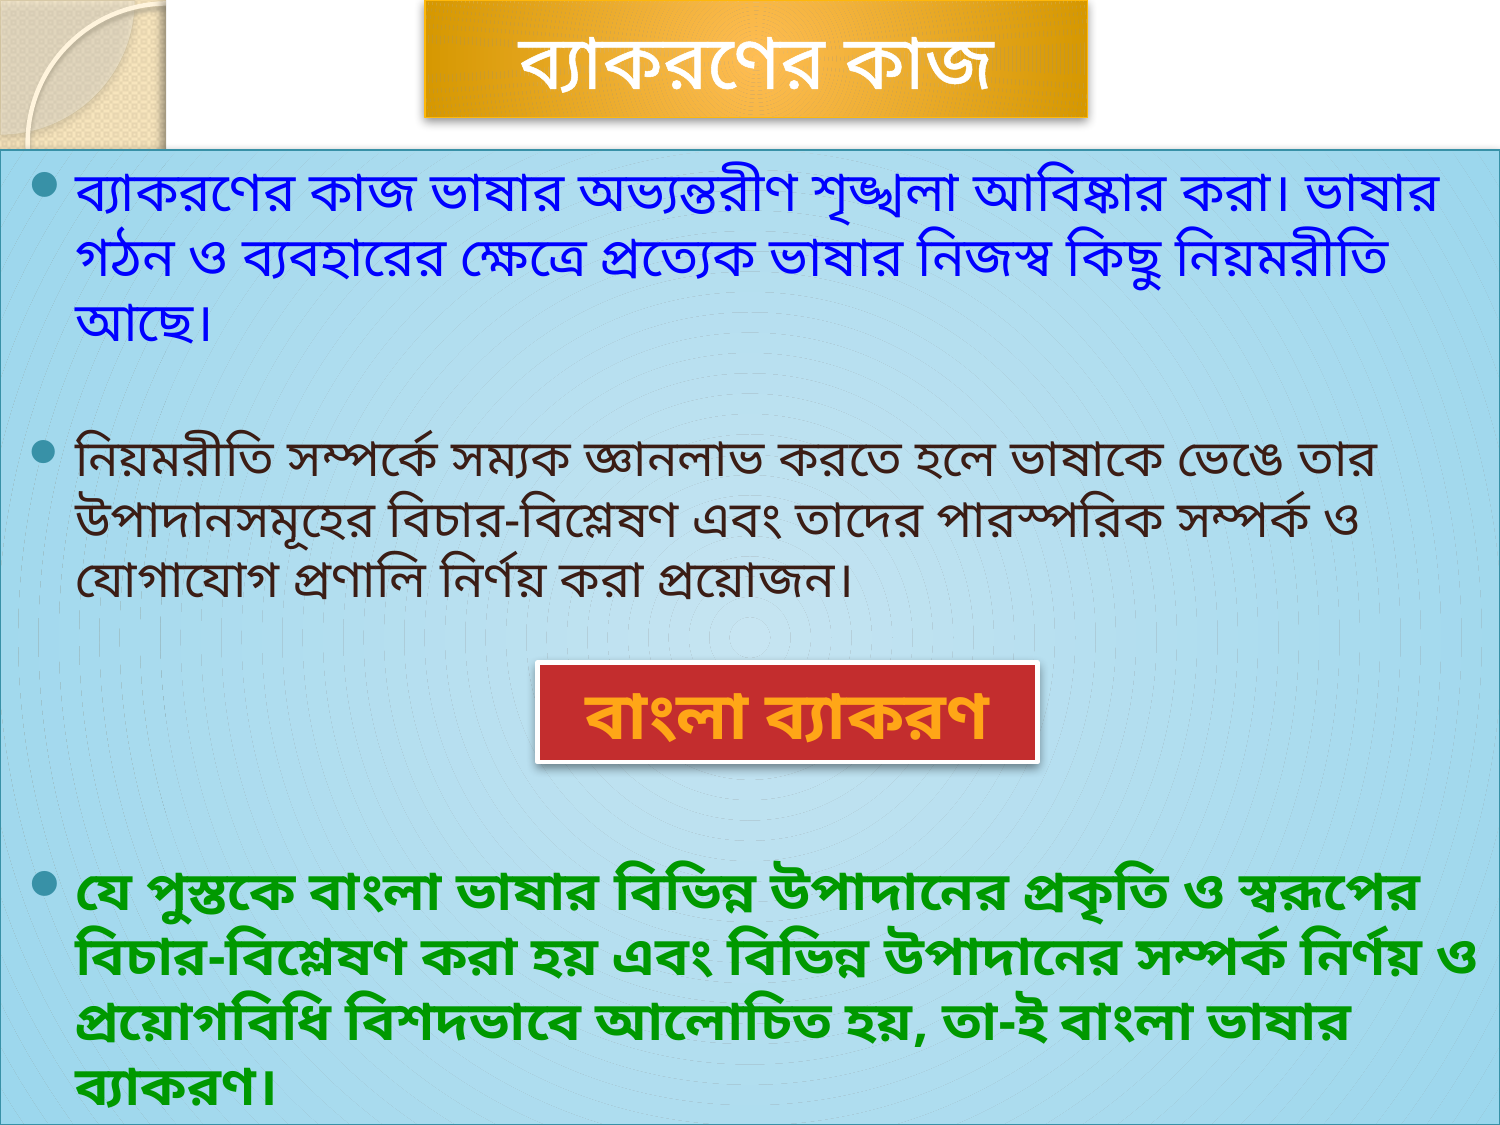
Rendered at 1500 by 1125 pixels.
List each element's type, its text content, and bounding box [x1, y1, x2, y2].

list ব্যাকরণের কাজ ভাষার অভ্যন্তরীণ শৃঙ্খলা আবিষ্কার করা। ভাষার গঠন ও ব্যবহারের ক্ষেত্রে প্রত্যেক ভাষার নিজস্ব কিছু নিয়মরীতি আছে। নিয়মরীতি সম্পর্কে সম্যক জ্ঞানলাভ করতে হলে ভাষাকে ভেঙে তার উপাদানসমূহের বিচার-বিশ্লেষণ এবং তাদের পারস্পরিক সম্পর্ক ও যোগাযোগ প্রণালি নির্ণয় করা প্রয়োজন। যে পুস্তকে বাংলা ভাষার বিভিন্ন উপাদানের প্রকৃতি ও স্বরূপের বিচার-বিশ্লেষণ করা হয় এবং বিভিন্ন উপাদানের সম্পর্ক নির্ণয় ও প্রয়োগবিধি বিশদভাবে আলোচিত হয়, তা-ই বাংলা ভাষার ব্যাকরণ। [0, 149, 1500, 1125]
title ব্যাকরণের কাজ [424, 0, 1088, 118]
text_box বাংলা ব্যাকরণ [535, 660, 1040, 764]
